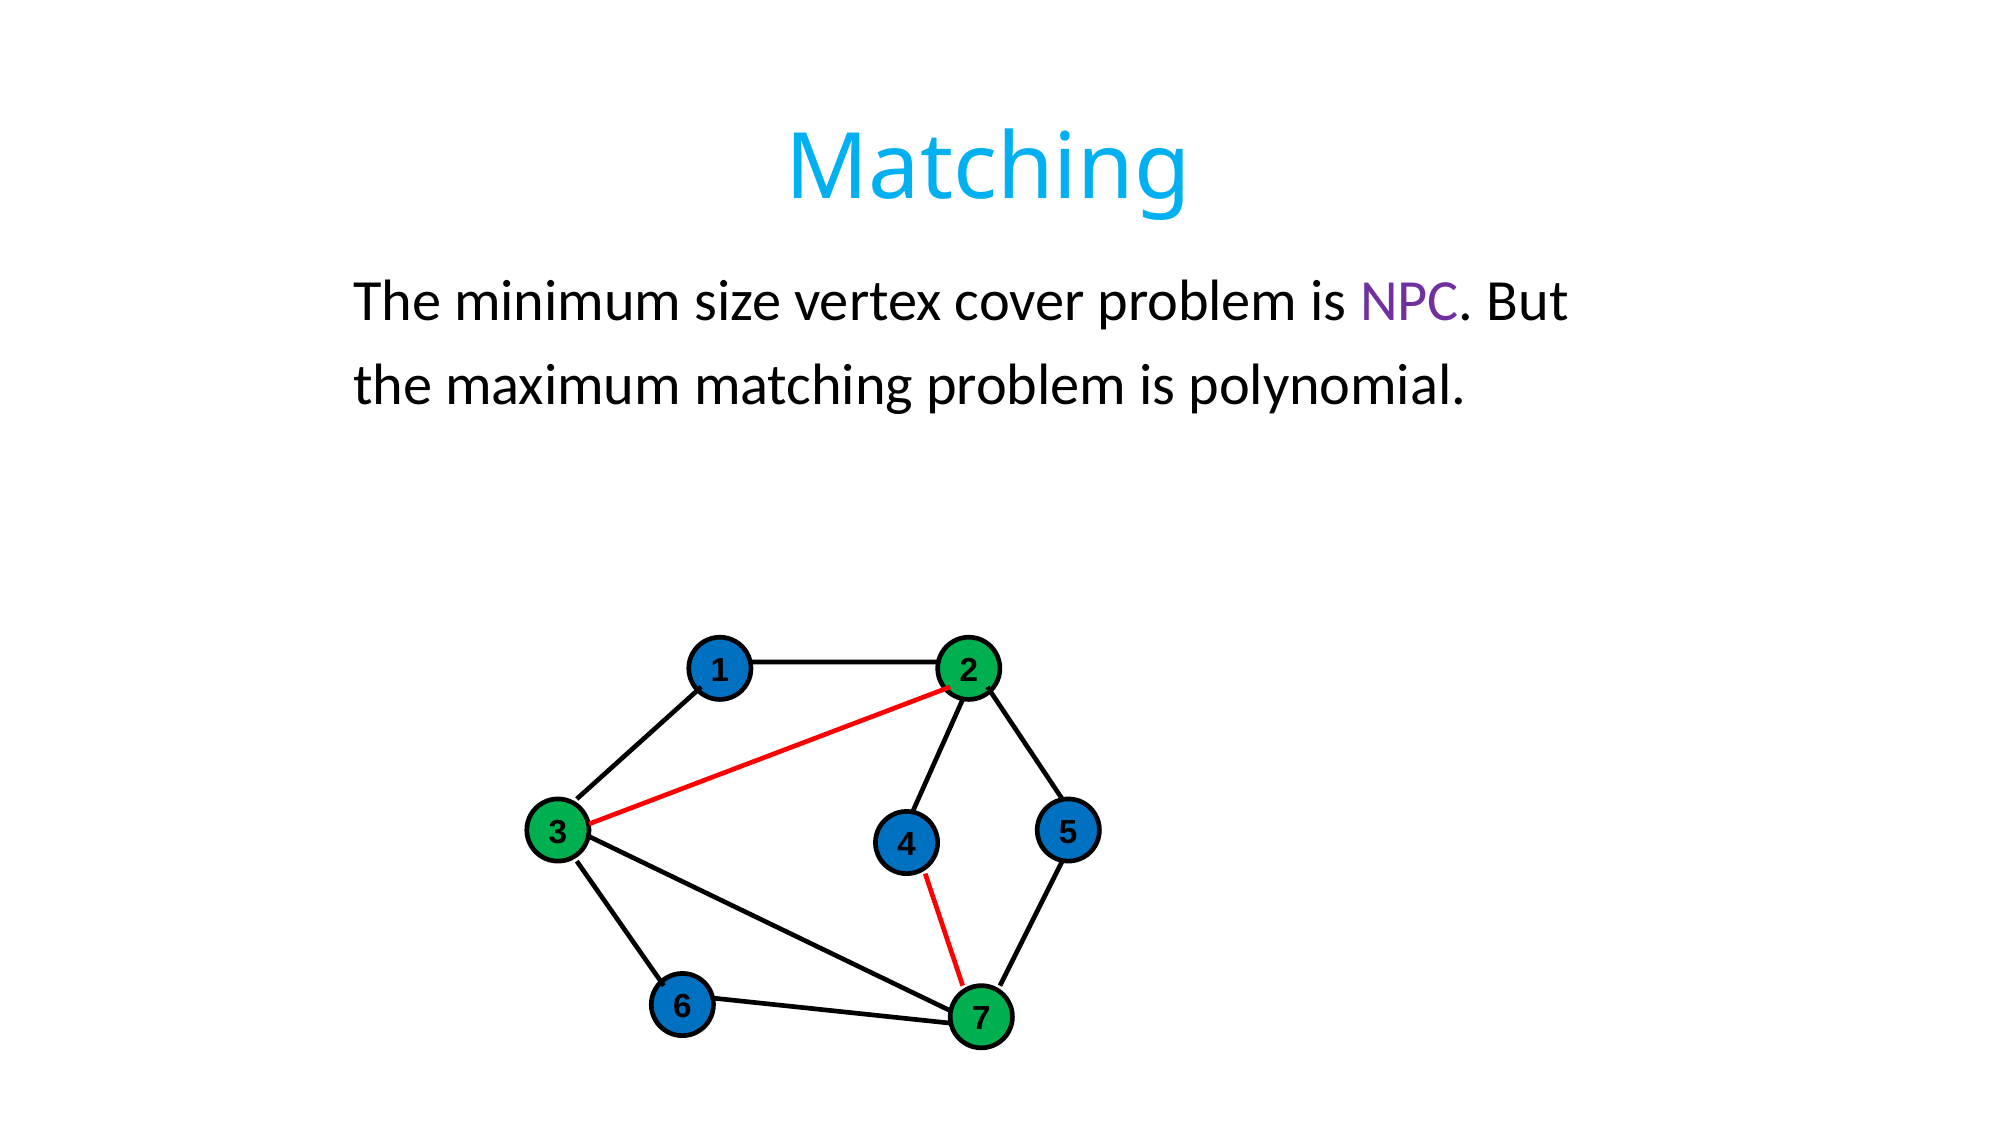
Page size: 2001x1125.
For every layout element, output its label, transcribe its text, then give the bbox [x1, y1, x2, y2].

list The minimum size vertex cover problem is NPC. But the maximum matching problem is polynomial. [324, 262, 1675, 600]
text_box 7 [950, 985, 1013, 1048]
text_box 4 [875, 811, 938, 874]
text_box 2 [937, 637, 1000, 700]
text_box 1 [688, 637, 752, 700]
text_box 3 [526, 798, 590, 862]
text_box 6 [651, 973, 714, 1036]
title Matching [137, 59, 1863, 278]
text_box 5 [1037, 798, 1100, 862]
